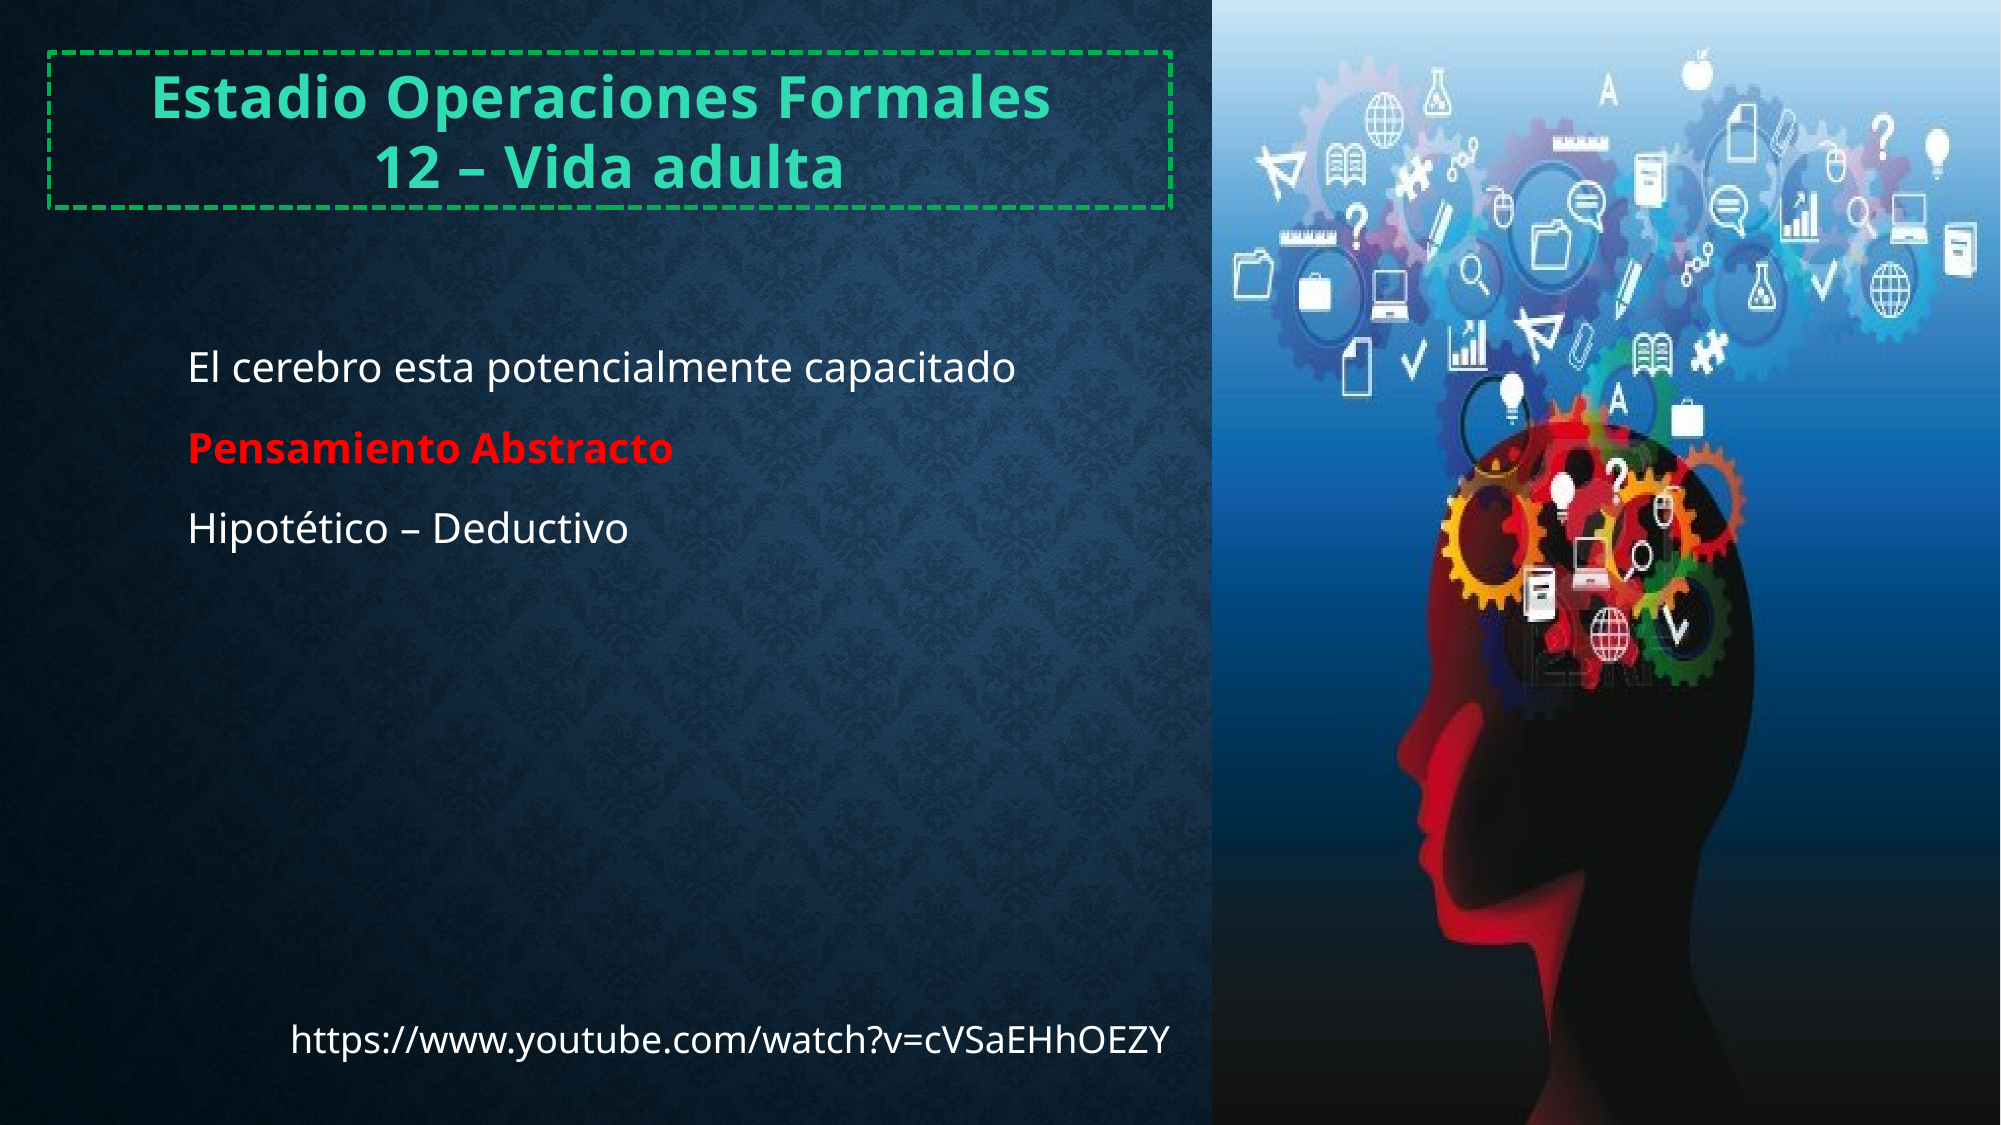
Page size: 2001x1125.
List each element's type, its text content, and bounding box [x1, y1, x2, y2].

text_box https://www.youtube.com/watch?v=cVSaEHhOEZY [275, 1009, 1186, 1069]
text_box Estadio Operaciones Formales 12 – Vida adulta [49, 52, 1171, 208]
picture [1211, 0, 2000, 1125]
list El cerebro esta potencialmente capacitado Pensamiento Abstracto Hipotético – Deductivo [172, 251, 1204, 1075]
